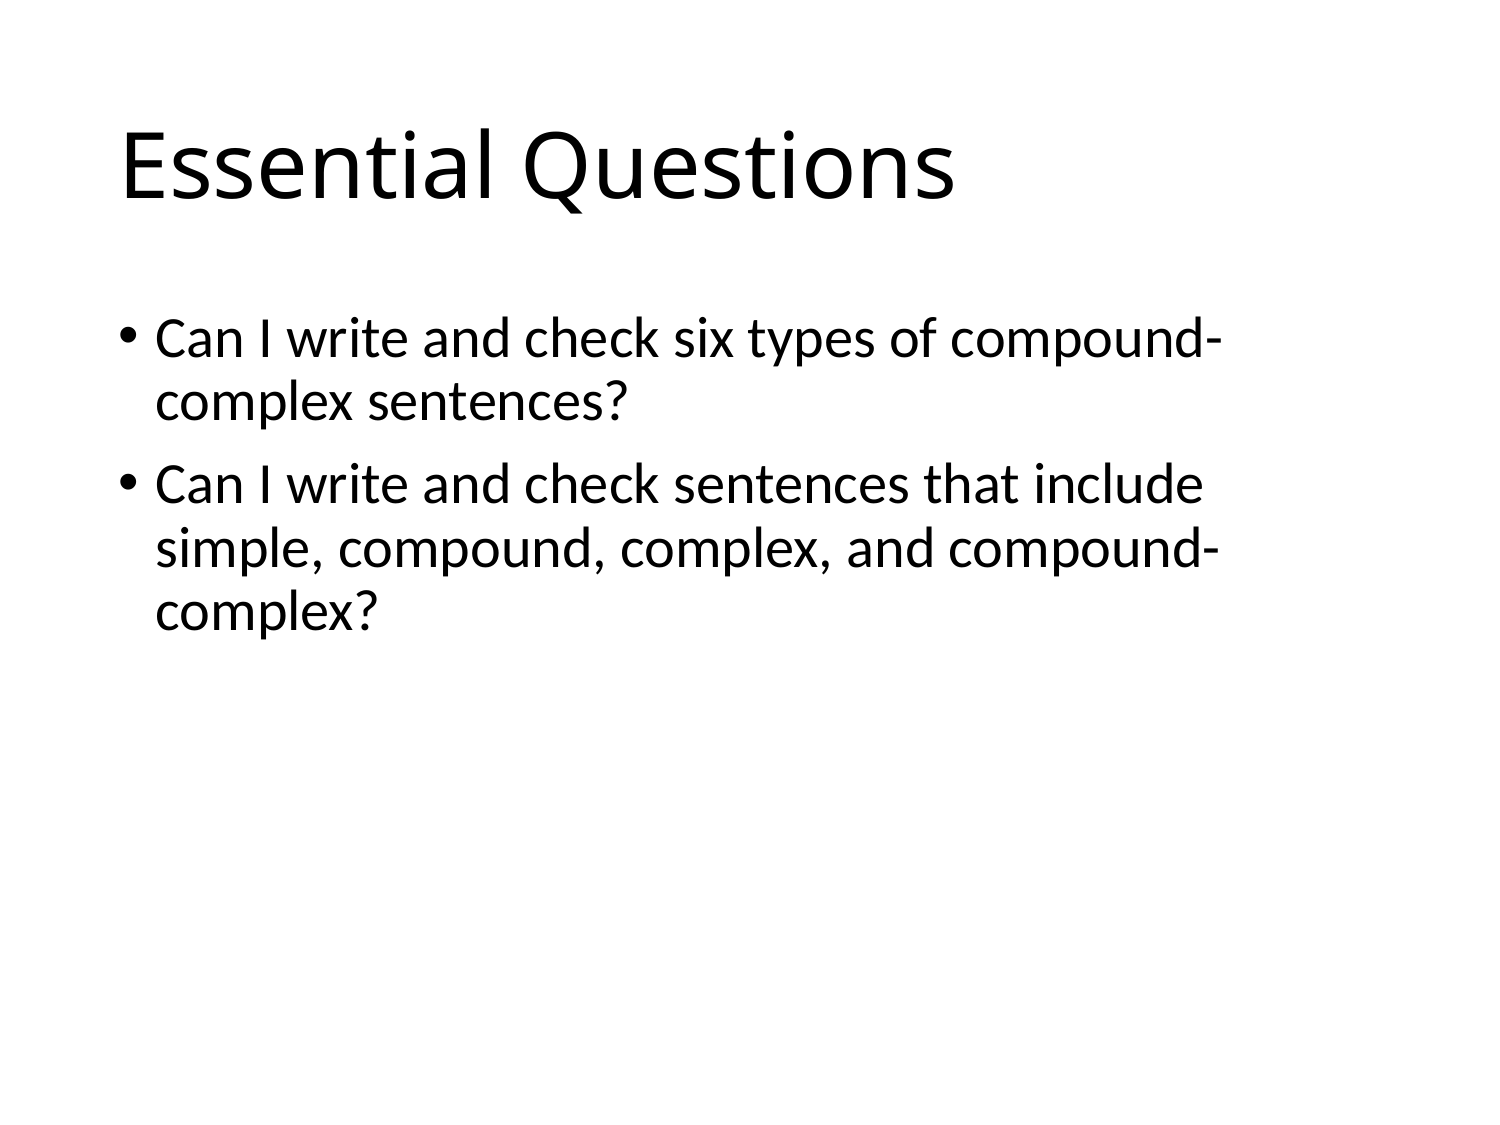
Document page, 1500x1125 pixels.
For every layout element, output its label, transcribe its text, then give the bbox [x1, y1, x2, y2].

title Essential Questions [103, 59, 1397, 278]
list Can I write and check six types of compound-complex sentences? Can I write and check sentences that include simple, compound, complex, and compound-complex? [103, 299, 1397, 1014]
